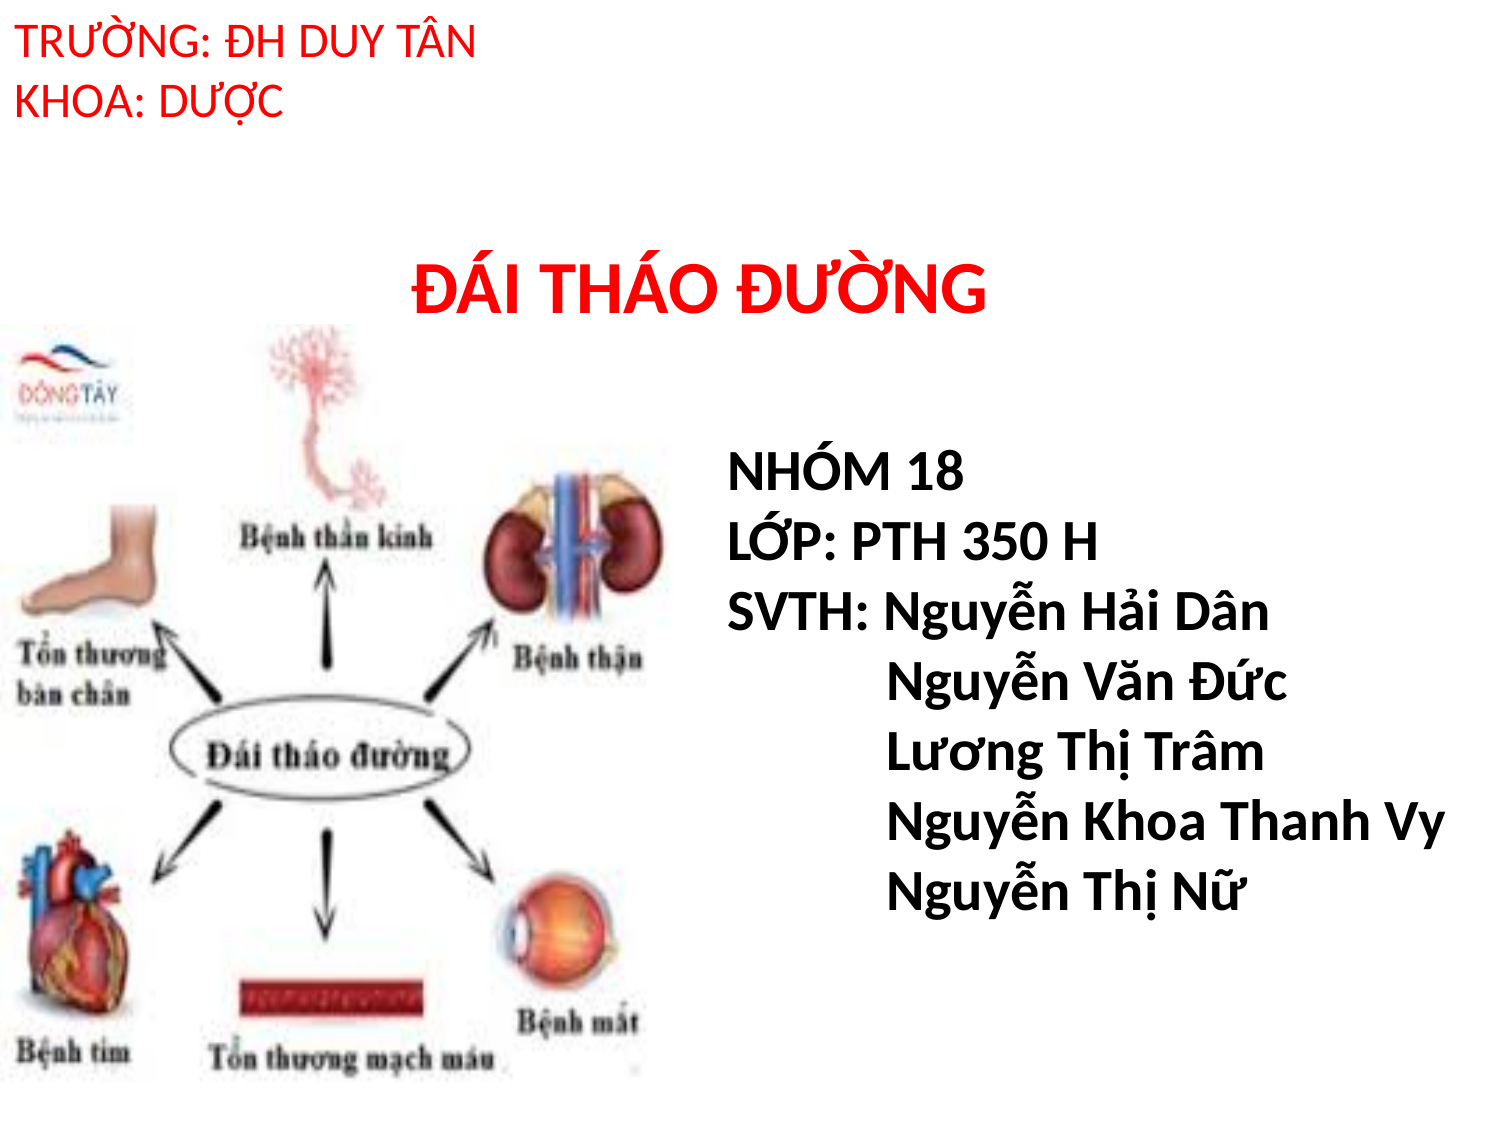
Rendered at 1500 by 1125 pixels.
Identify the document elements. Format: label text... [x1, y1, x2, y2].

text_box TRƯỜNG: ĐH DUY TÂN KHOA: DƯỢC [0, 0, 738, 135]
picture [0, 324, 676, 1113]
text_box NHÓM 18 LỚP: PTH 350 H SVTH: Nguyễn Hải Dân Nguyễn Văn Đức Lương Thị Trâm Nguyễn Khoa Thanh Vy Nguyễn Thị Nữ [712, 425, 1500, 930]
text_box ĐÁI THÁO ĐƯỜNG [287, 231, 1113, 337]
